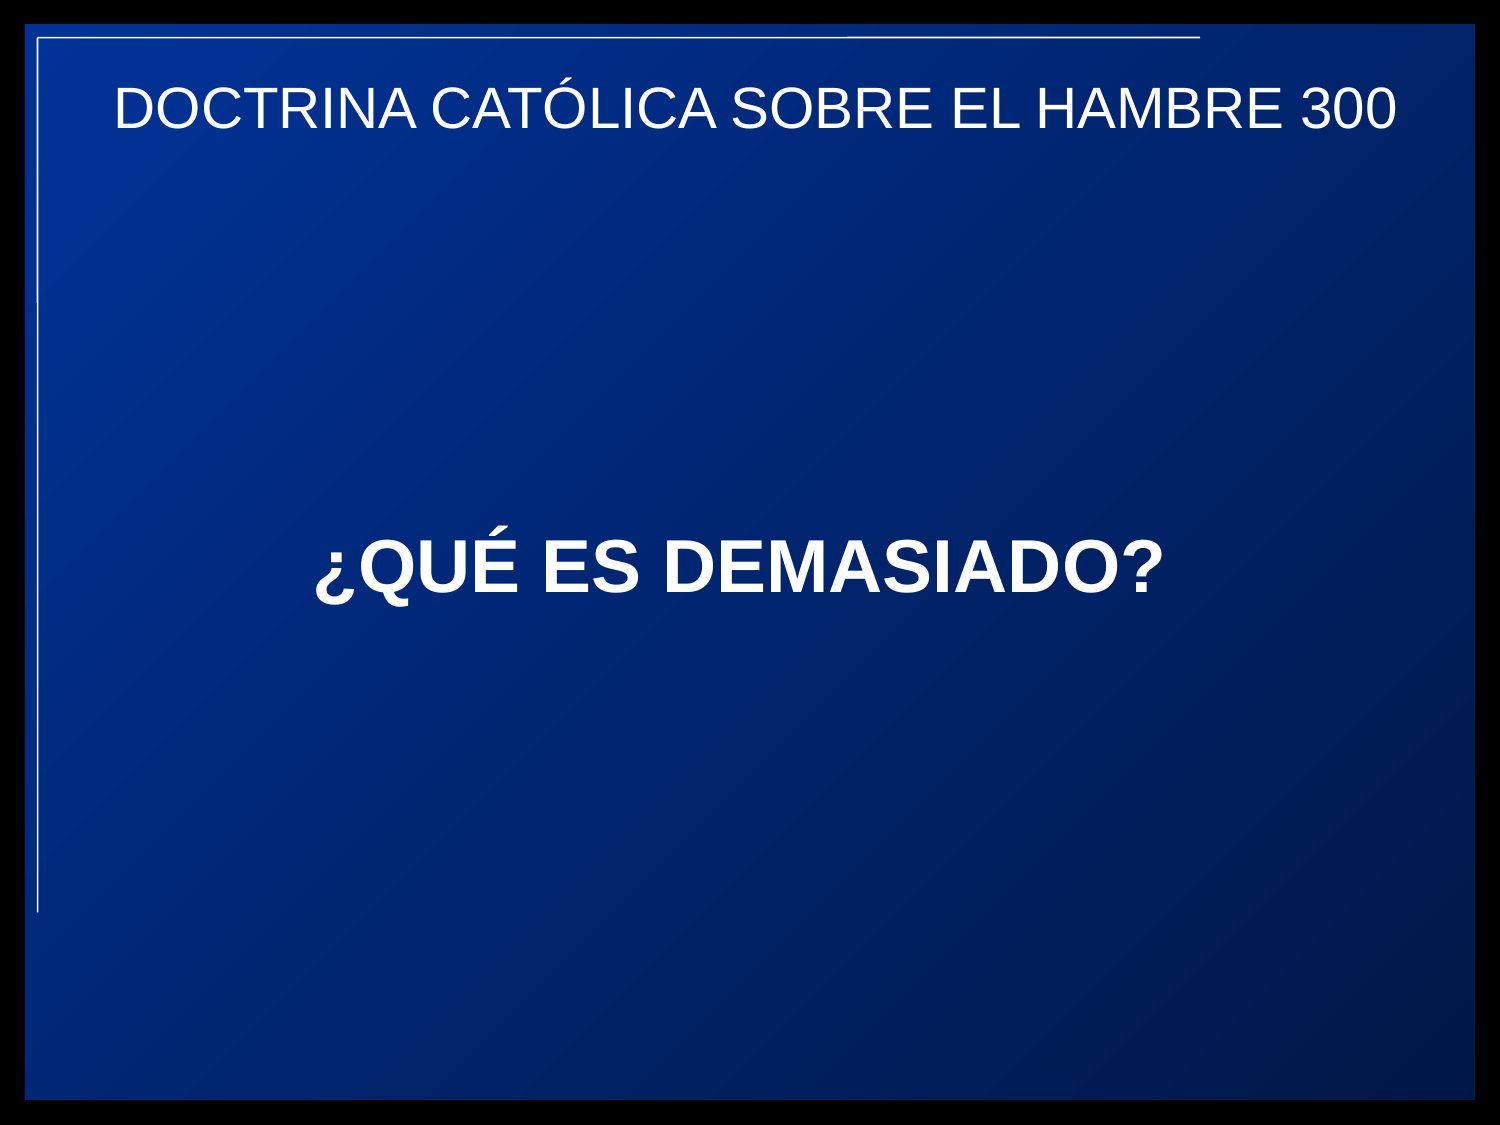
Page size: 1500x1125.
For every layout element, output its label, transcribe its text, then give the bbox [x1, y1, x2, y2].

text_box ¿QUÉ ES DEMASIADO? [24, 24, 1475, 1100]
text_box DOCTRINA CATÓLICA SOBRE EL HAMBRE 300 [62, 62, 1450, 148]
